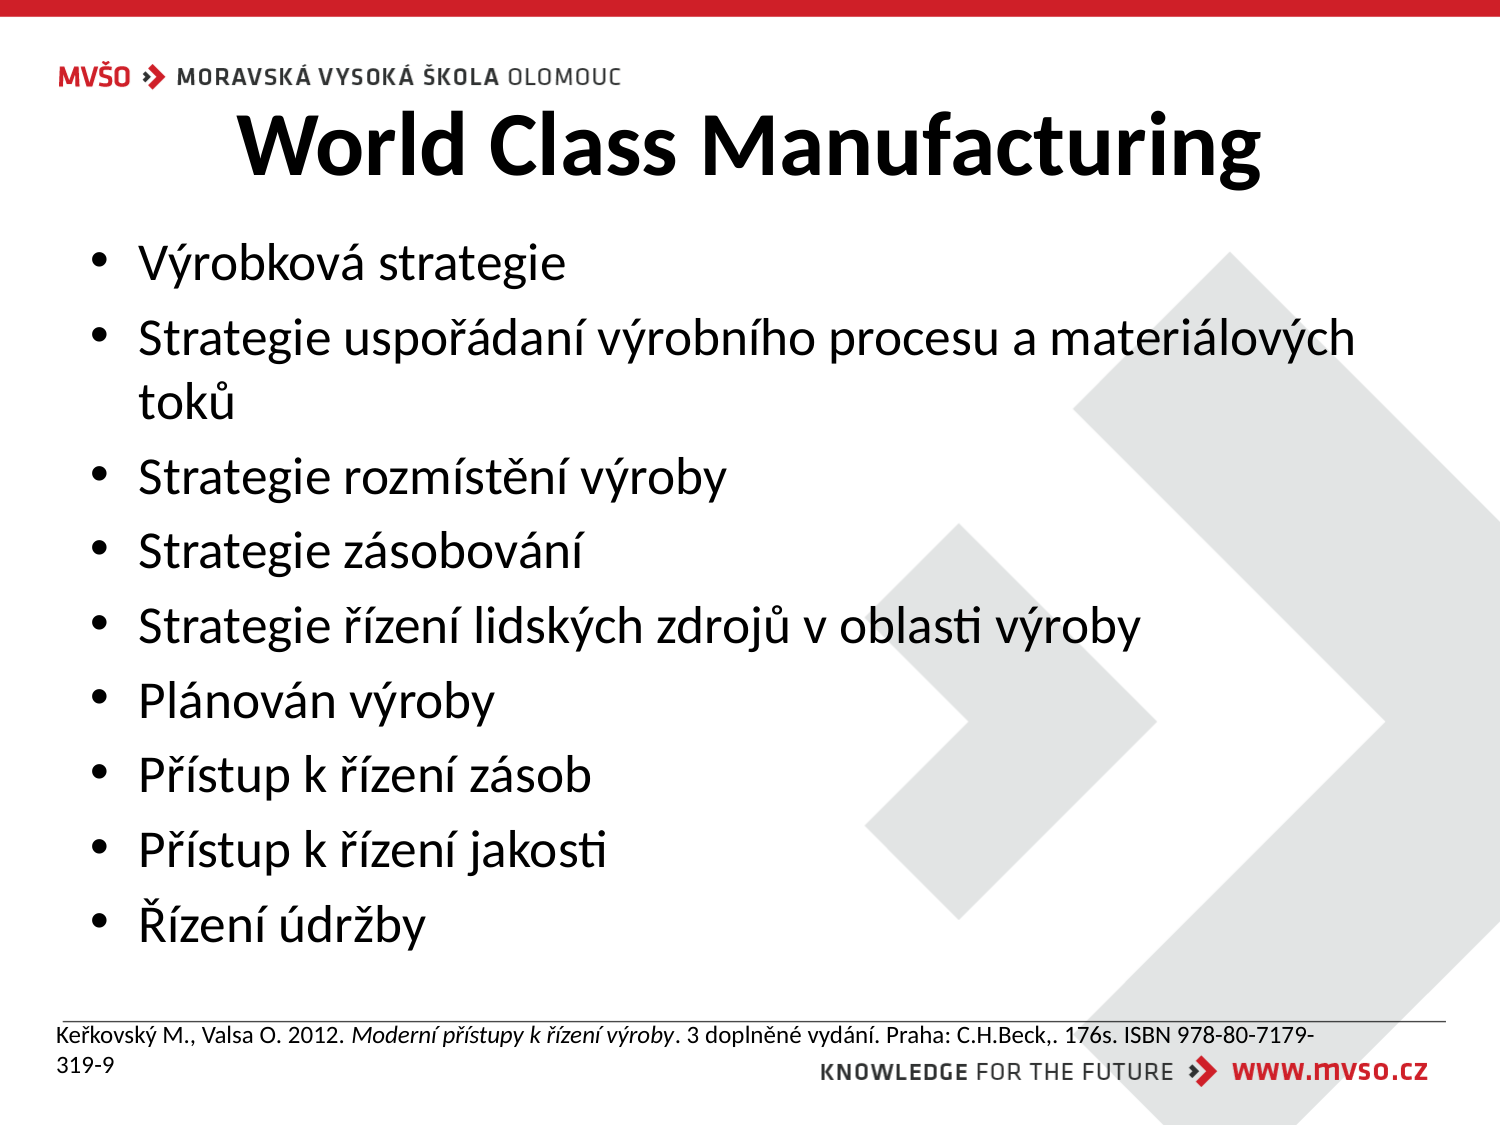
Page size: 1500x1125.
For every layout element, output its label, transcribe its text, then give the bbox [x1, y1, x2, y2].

title World Class Manufacturing [75, 45, 1425, 219]
picture [0, 0, 1500, 1125]
text_box Keřkovský M., Valsa O. 2012. Moderní přístupy k řízení výroby. 3 doplněné vydání. Praha: C.H.Beck,. 176s. ISBN 978-80-7179-319-9 [41, 1011, 1365, 1086]
list Výrobková strategie Strategie uspořádaní výrobního procesu a materiálových toků Strategie rozmístění výroby Strategie zásobování Strategie řízení lidských zdrojů v oblasti výroby Plánován výroby Přístup k řízení zásob Přístup k řízení jakosti Řízení údržby [75, 219, 1425, 963]
